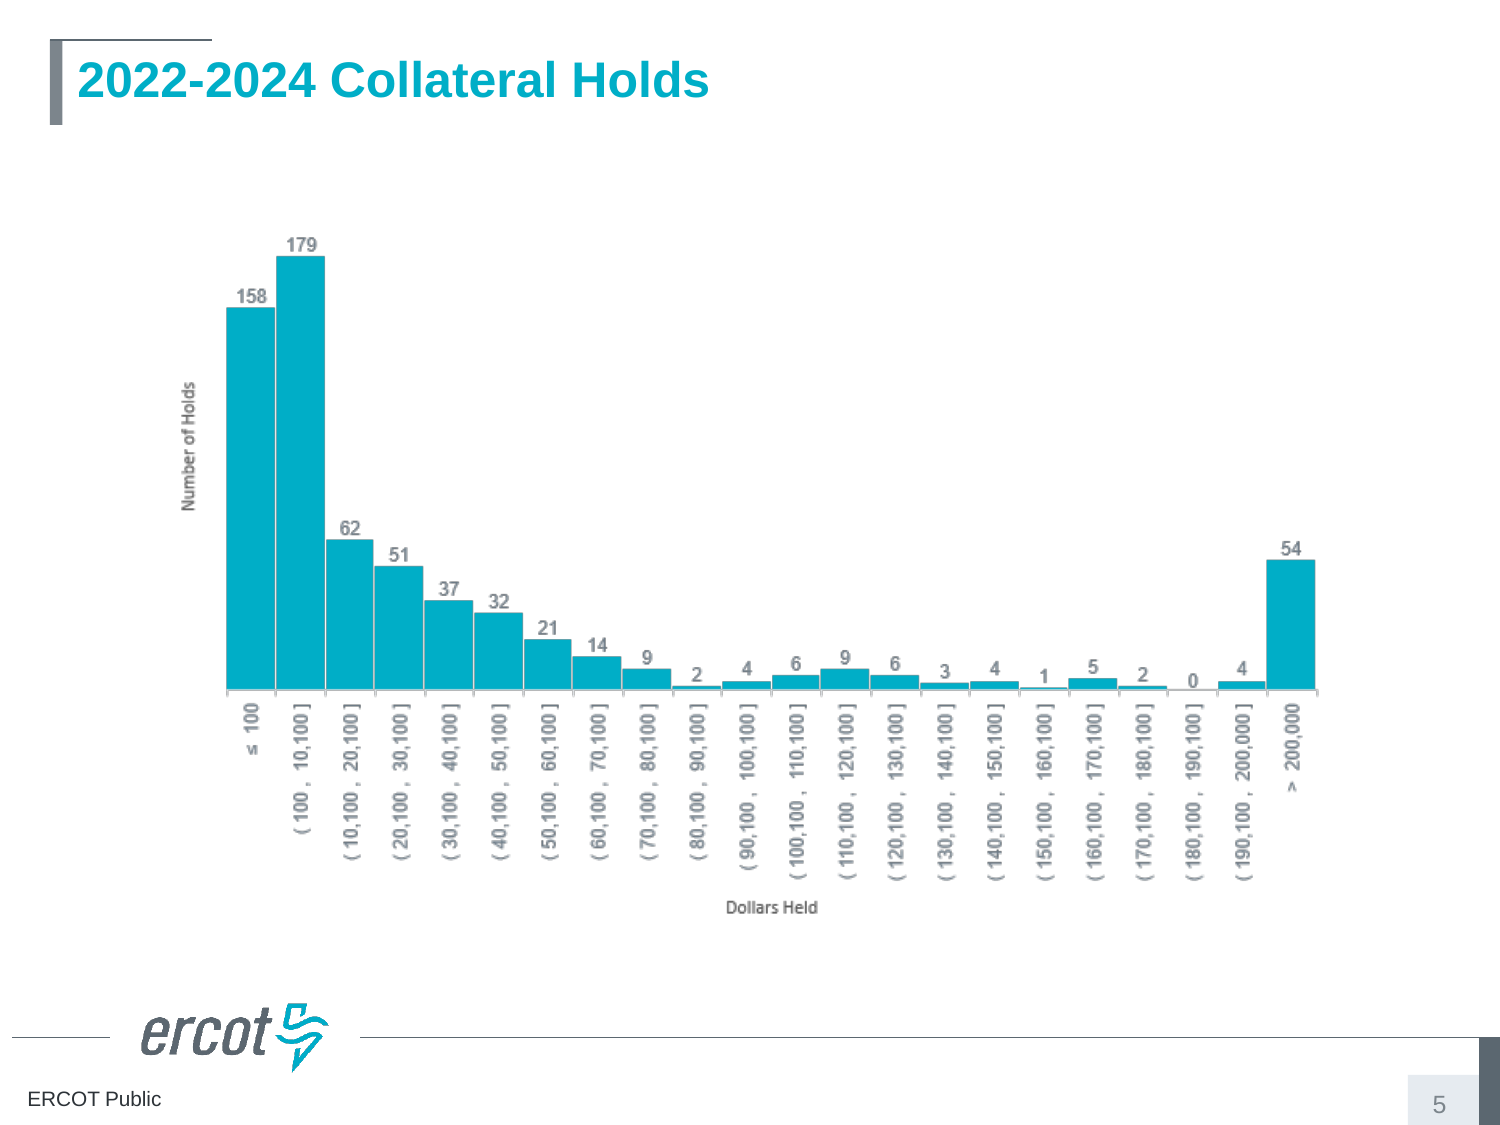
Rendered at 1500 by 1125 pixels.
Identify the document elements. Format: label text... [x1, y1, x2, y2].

slide_number 5 [1400, 1085, 1480, 1122]
picture [166, 191, 1334, 934]
picture [137, 999, 332, 1075]
title 2022-2024 Collateral Holds [62, 39, 1450, 125]
